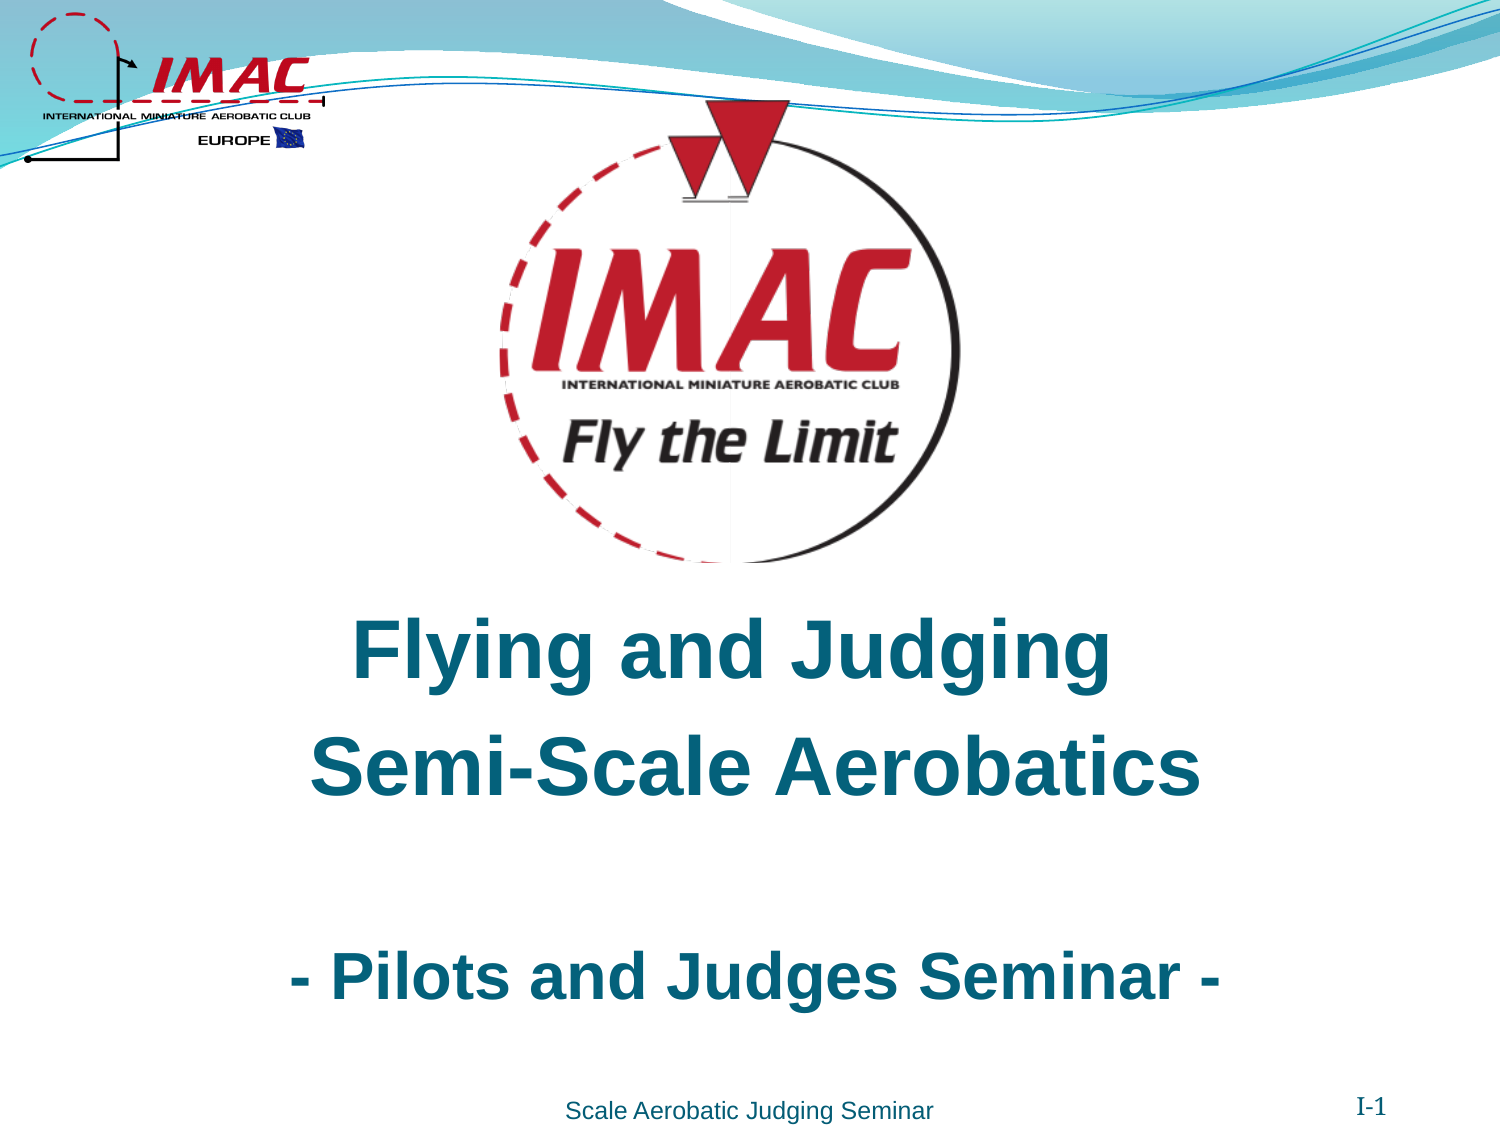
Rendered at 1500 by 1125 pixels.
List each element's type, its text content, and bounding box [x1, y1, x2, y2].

slide_number I-1 [1337, 1074, 1388, 1125]
picture [499, 99, 1013, 563]
text_box - Pilots and Judges Seminar - [37, 924, 1475, 1038]
picture [24, 12, 325, 163]
text_box Flying and Judging Semi-Scale Aerobatics [68, 587, 1444, 838]
